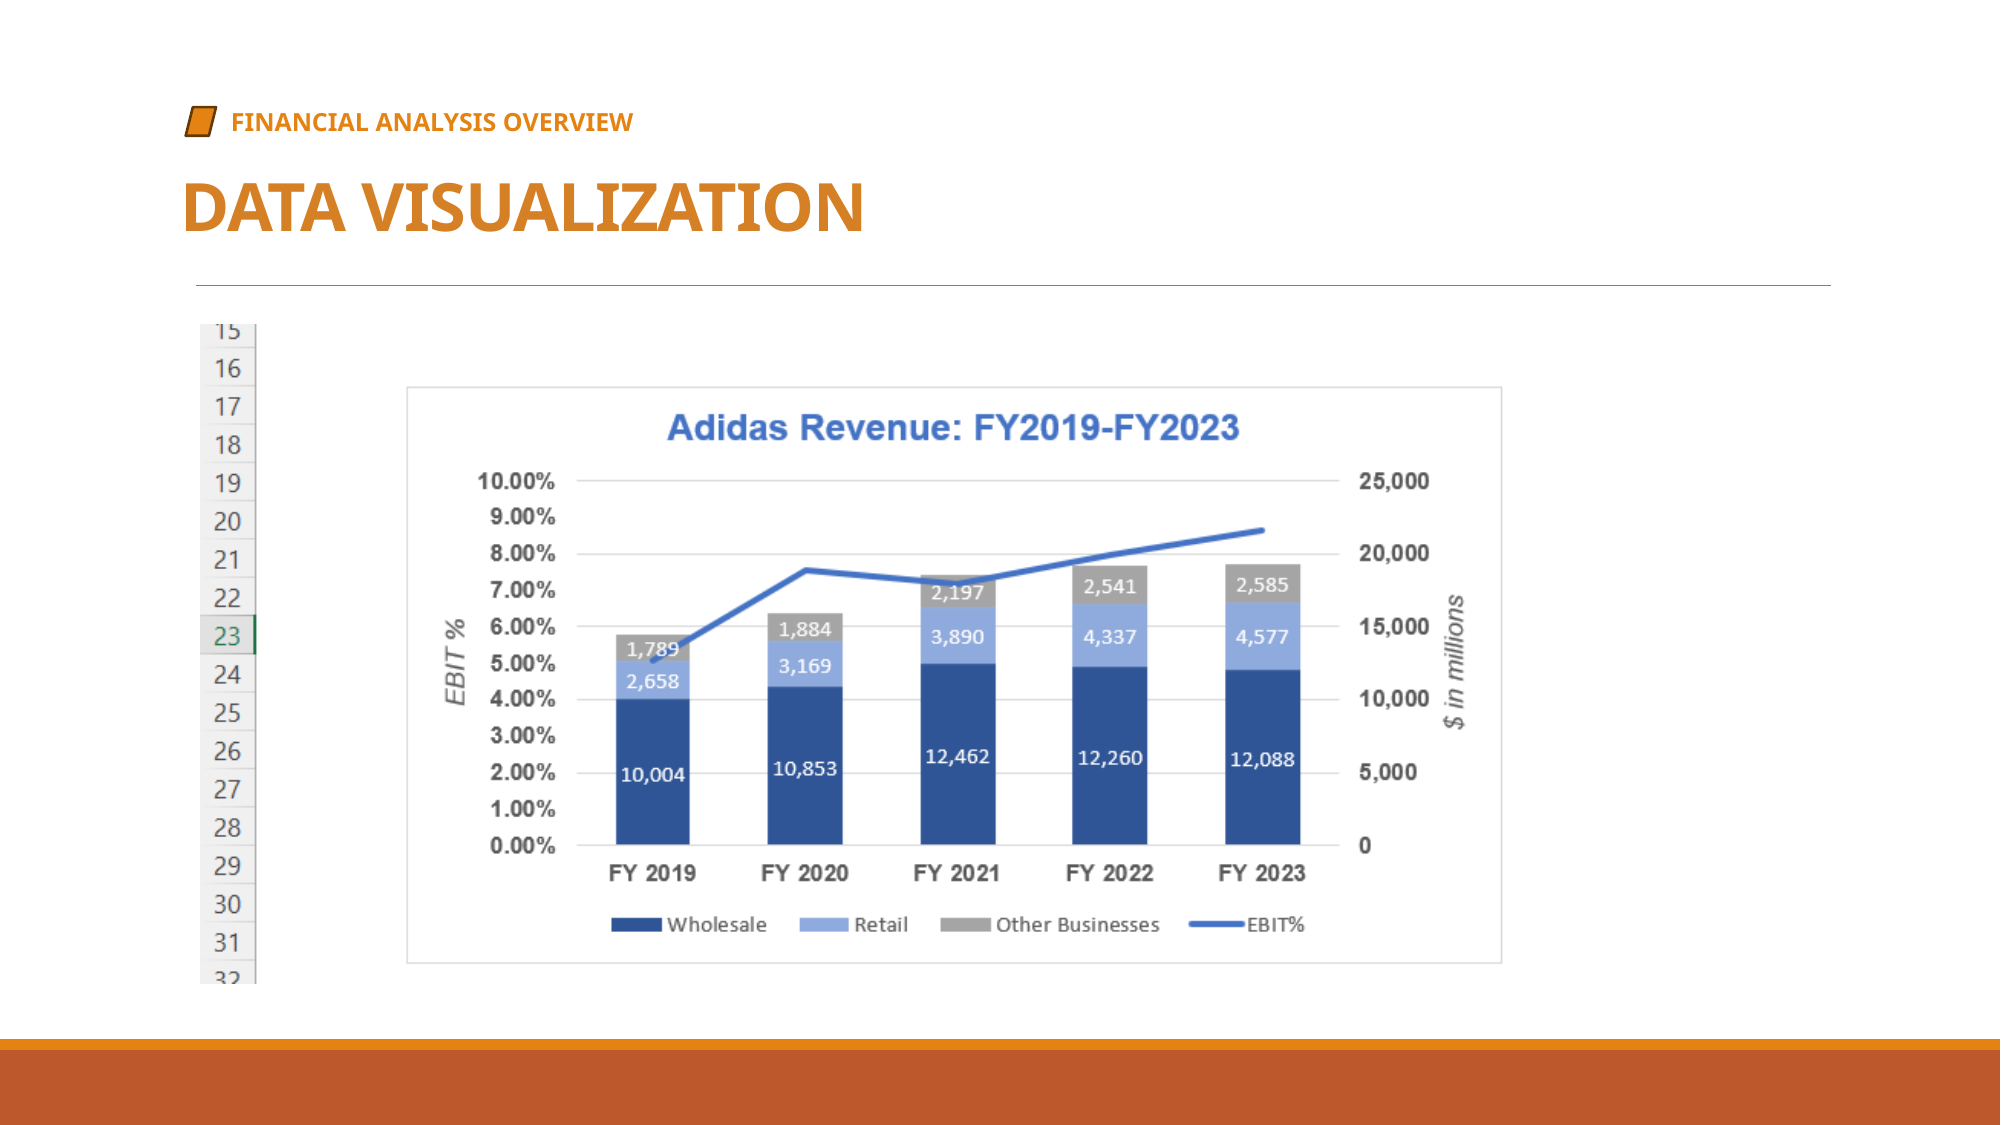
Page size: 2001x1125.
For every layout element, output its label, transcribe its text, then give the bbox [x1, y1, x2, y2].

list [199, 323, 1798, 985]
title Data Visualization [165, 162, 1830, 253]
text_box FINANCIAL ANALYSIS OVERVIEW [216, 98, 1217, 144]
text_box [184, 105, 218, 138]
